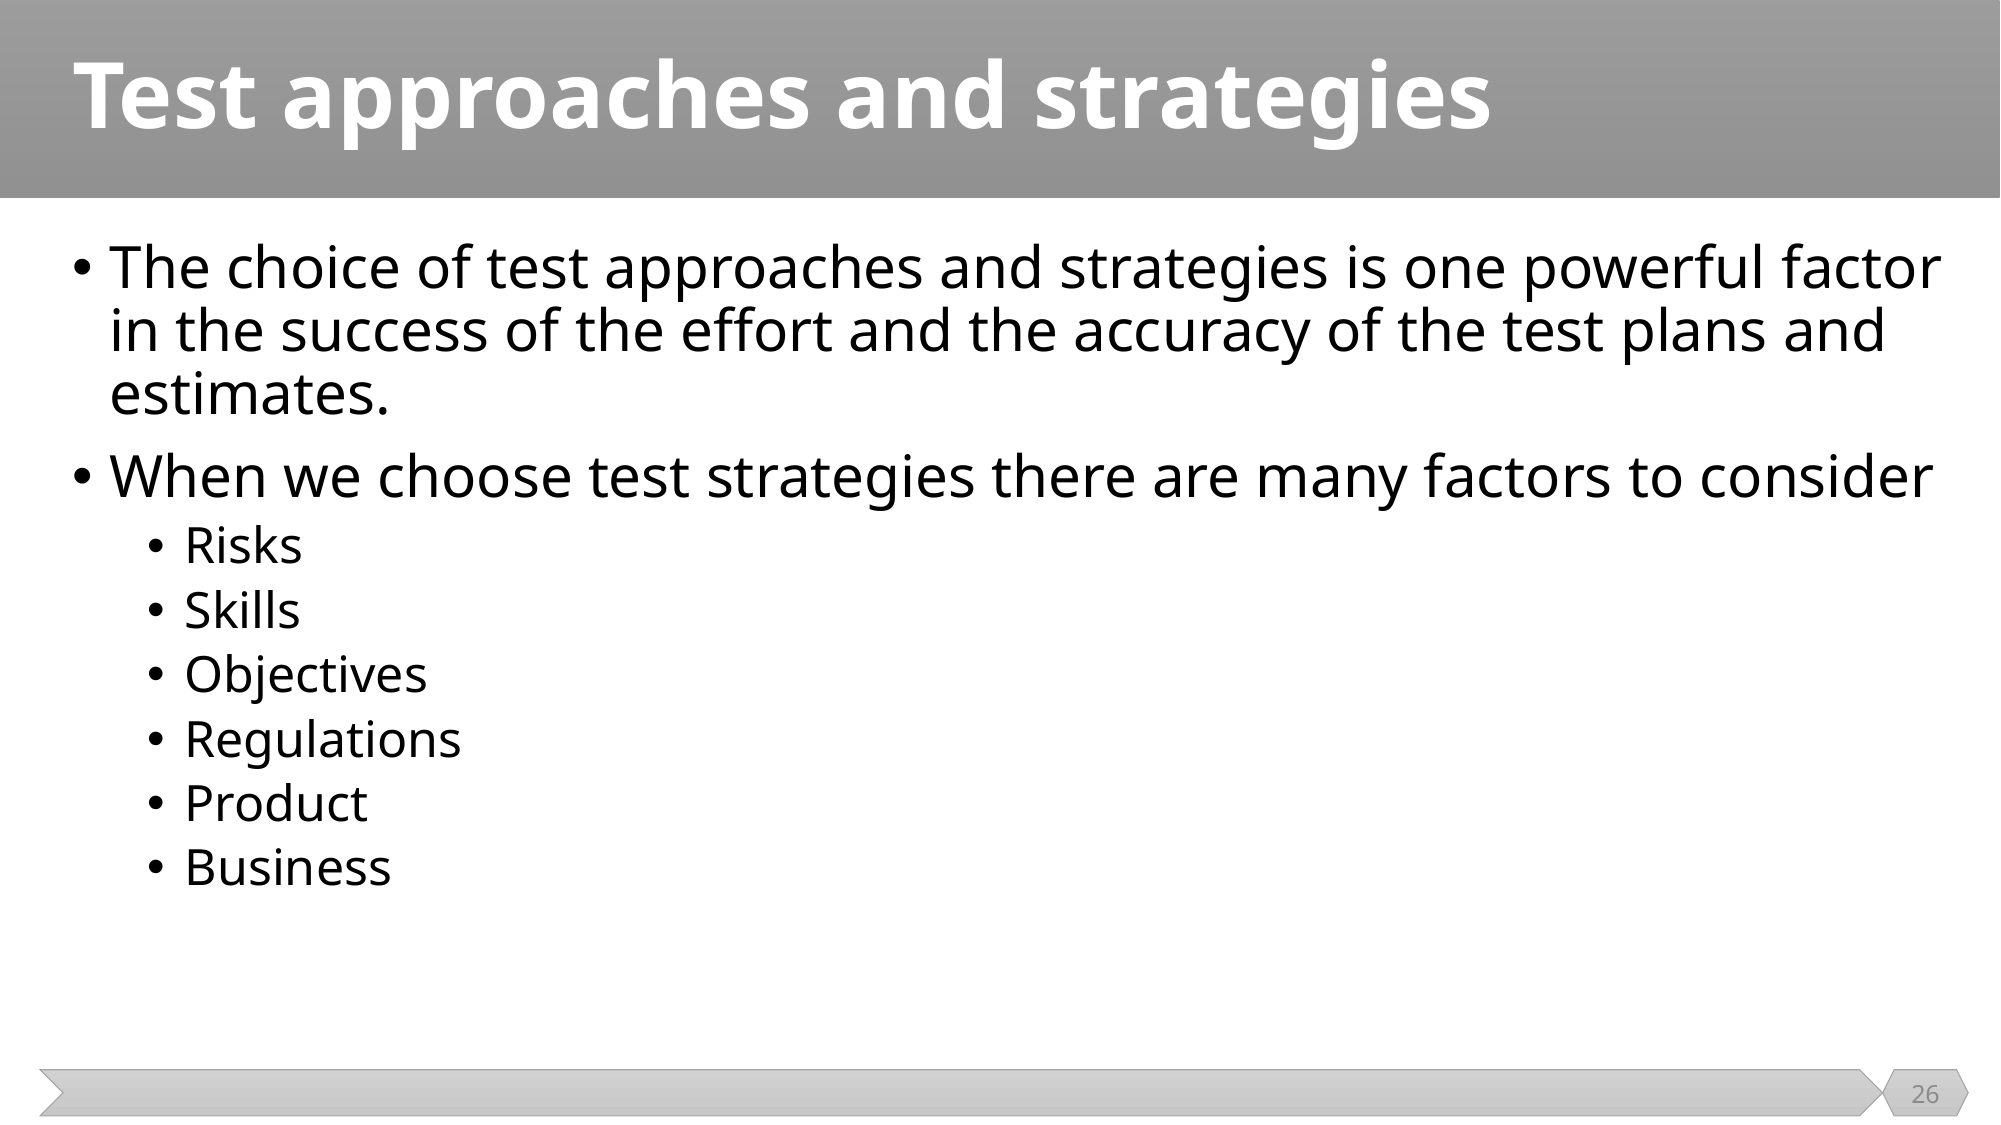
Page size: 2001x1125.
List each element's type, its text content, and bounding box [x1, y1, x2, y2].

slide_number 26 [1882, 1065, 1969, 1125]
title Test approaches and strategies [56, 0, 1969, 199]
list The choice of test approaches and strategies is one powerful factor in the success of the effort and the accuracy of the test plans and estimates. When we choose test strategies there are many factors to consider Risks Skills Objectives Regulations Product Business [56, 230, 1969, 1010]
